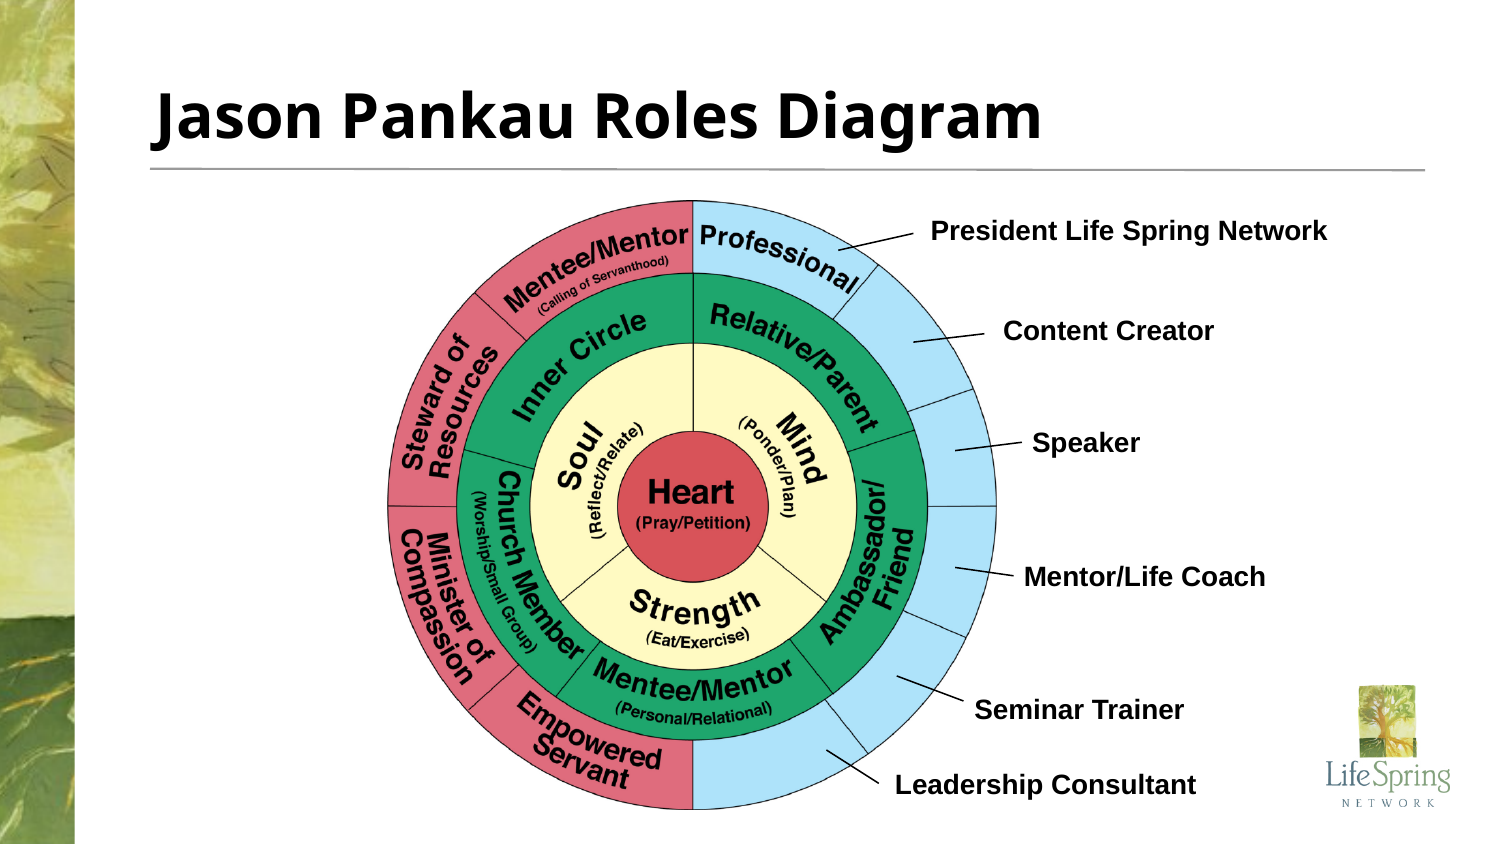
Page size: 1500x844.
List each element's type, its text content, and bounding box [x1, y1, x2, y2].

title Jason Pankau Roles Diagram [149, 35, 1435, 157]
text_box Seminar Trainer [1001, 684, 1200, 733]
text_box Speaker [1017, 417, 1156, 466]
picture [0, 0, 75, 844]
picture [1326, 684, 1450, 807]
text_box Content Creator [1001, 305, 1230, 354]
picture [337, 199, 998, 810]
text_box Leadership Consultant [1001, 759, 1212, 808]
text_box Mentor/Life Coach [1008, 550, 1282, 599]
text_box President Life Spring Network [1000, 204, 1343, 254]
